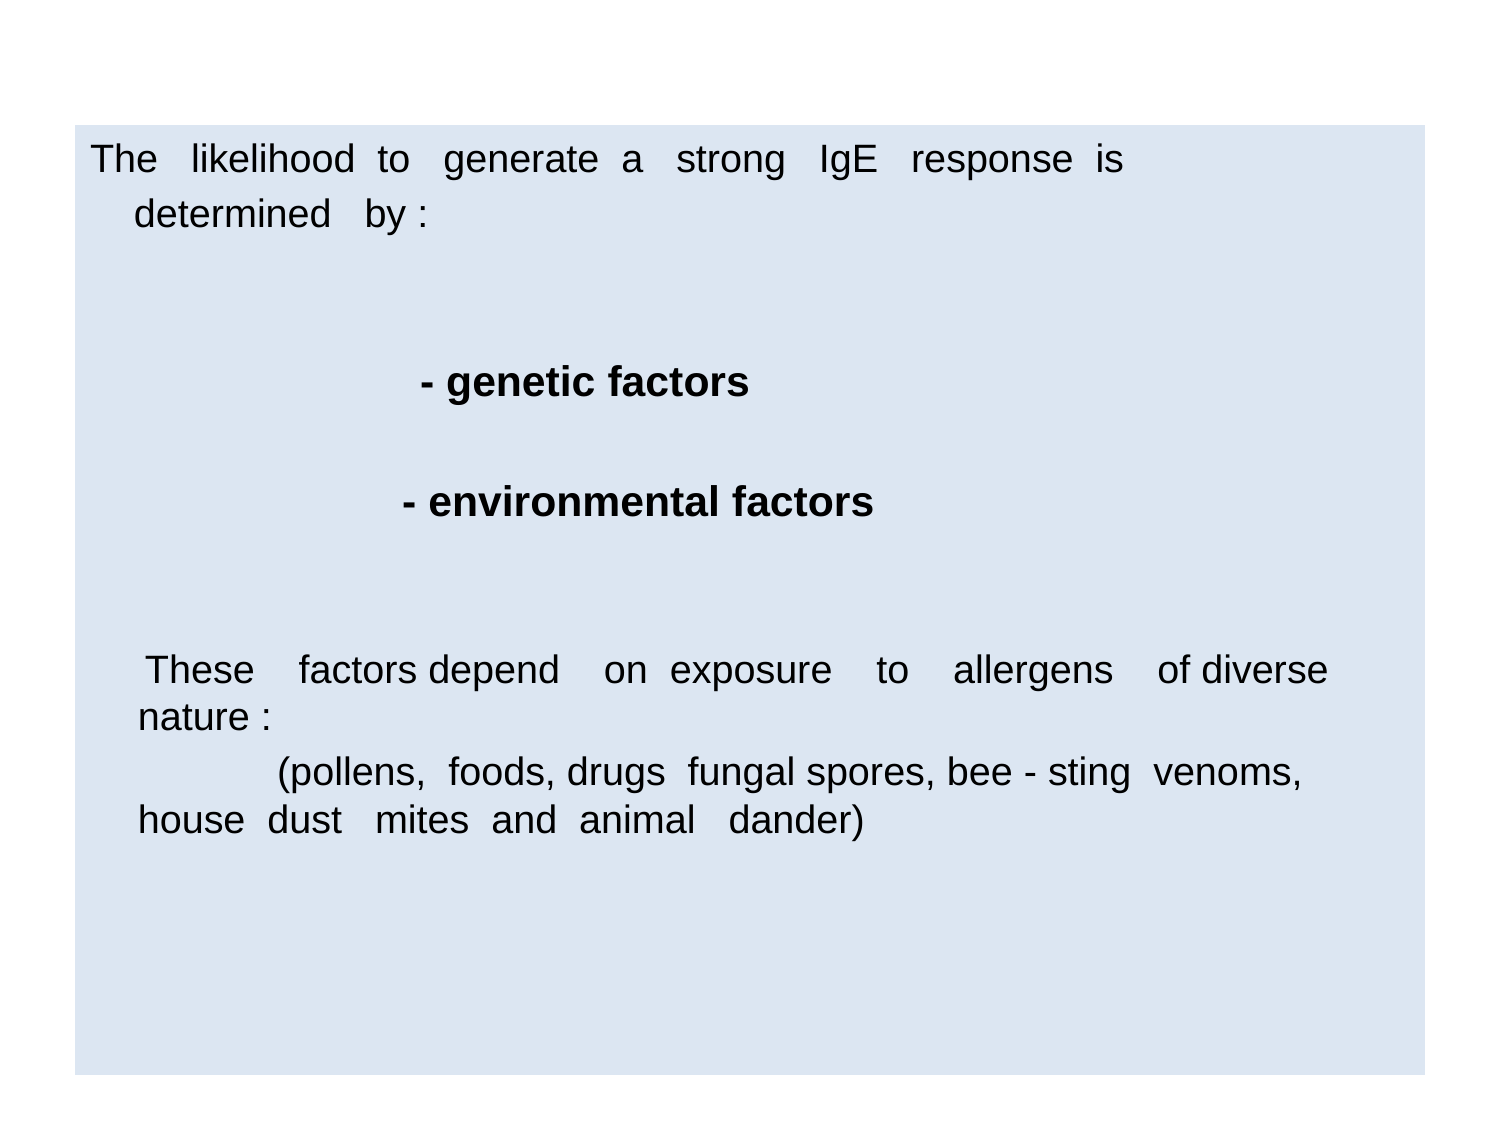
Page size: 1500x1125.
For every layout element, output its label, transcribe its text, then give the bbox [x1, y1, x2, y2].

list The likelihood to generate a strong IgE response is determined by : - genetic factors - environmental factors These factors depend on exposure to allergens of diverse nature : (pollens, foods, drugs fungal spores, bee - sting venoms, house dust mites and animal dander) [75, 125, 1425, 1075]
